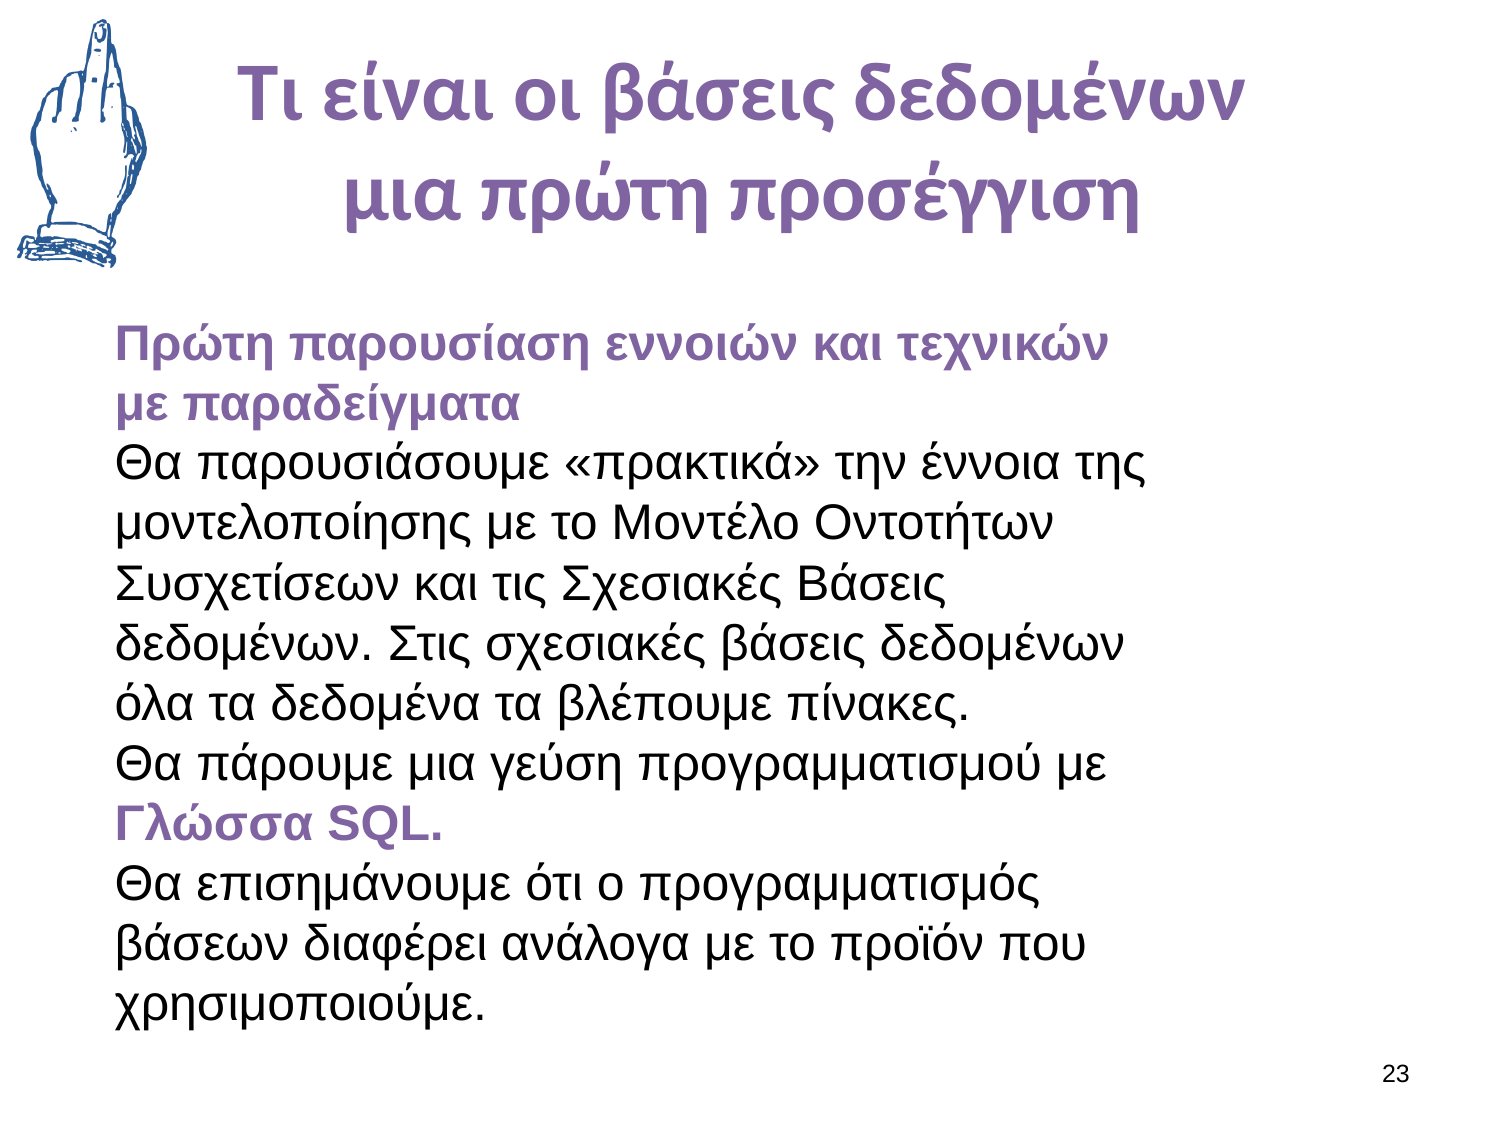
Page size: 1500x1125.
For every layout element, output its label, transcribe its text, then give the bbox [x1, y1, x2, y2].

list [17, 18, 147, 268]
title Τι είναι οι βάσεις δεδομένων μια πρώτη προσέγγιση [149, 19, 1427, 256]
slide_number 22 [1176, 1042, 1425, 1103]
text_box Πρώτη παρουσίαση εννοιών και τεχνικών με παραδείγματα Θα παρουσιάσουμε «πρακτικά» την έννοια της μοντελοποίησης με το Μοντέλο Οντοτήτων Συσχετίσεων και τις Σχεσιακές Βάσεις δεδομένων. Στις σχεσιακές βάσεις δεδομένων όλα τα δεδομένα τα βλέπουμε πίνακες. Θα πάρουμε μια γεύση προγραμματισμού με Γλώσσα SQL. Θα επισημάνουμε ότι ο προγραμματισμός βάσεων διαφέρει ανάλογα με το προϊόν που χρησιμοποιούμε. [41, 302, 1176, 1125]
